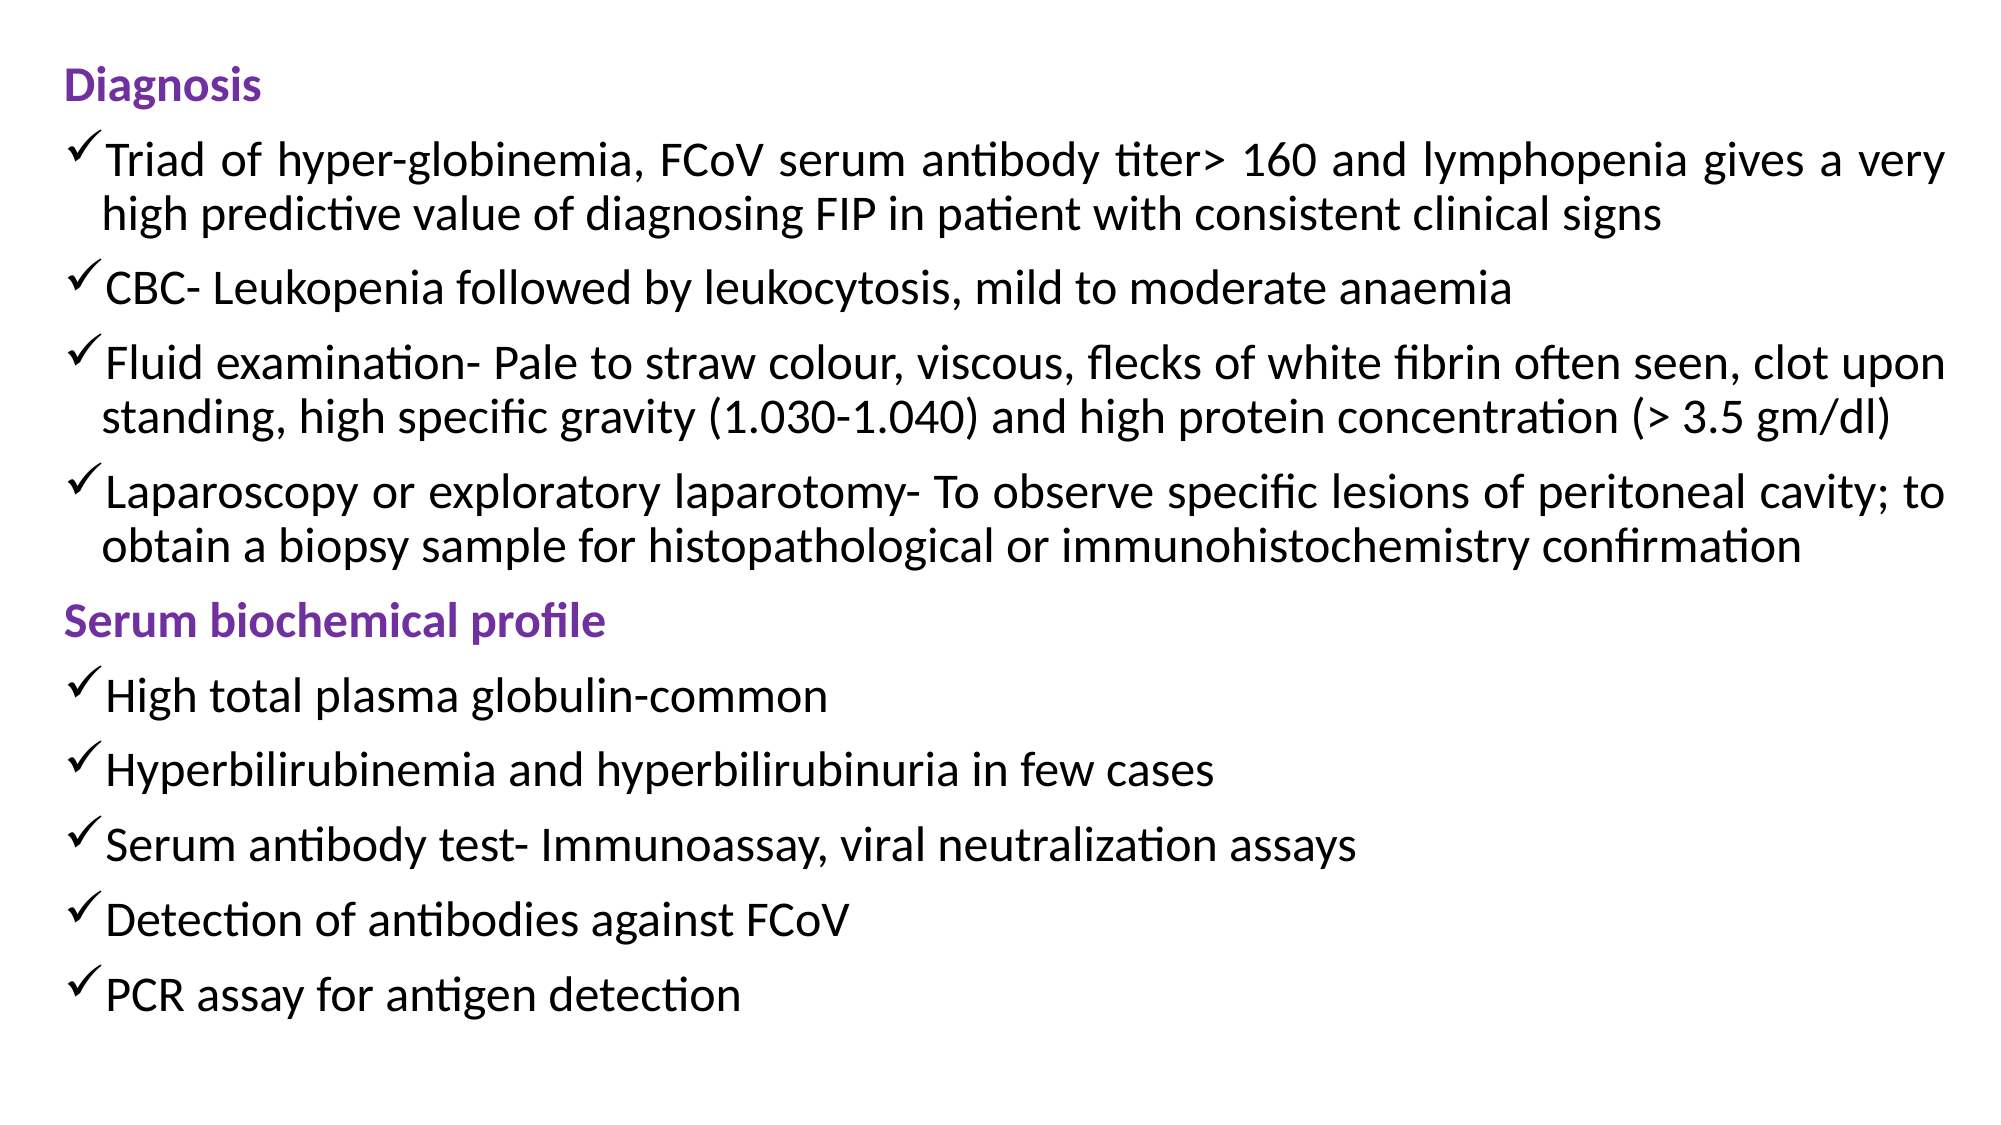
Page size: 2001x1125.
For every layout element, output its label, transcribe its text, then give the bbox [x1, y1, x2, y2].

list Diagnosis Triad of hyper-globinemia, FCoV serum antibody titer> 160 and lymphopenia gives a very high predictive value of diagnosing FIP in patient with consistent clinical signs CBC- Leukopenia followed by leukocytosis, mild to moderate anaemia Fluid examination- Pale to straw colour, viscous, flecks of white fibrin often seen, clot upon standing, high specific gravity (1.030-1.040) and high protein concentration (> 3.5 gm/dl) Laparoscopy or exploratory laparotomy- To observe specific lesions of peritoneal cavity; to obtain a biopsy sample for histopathological or immunohistochemistry confirmation Serum biochemical profile High total plasma globulin-common Hyperbilirubinemia and hyperbilirubinuria in few cases Serum antibody test- Immunoassay, viral neutralization assays Detection of antibodies against FCoV PCR assay for antigen detection [48, 50, 1962, 1014]
